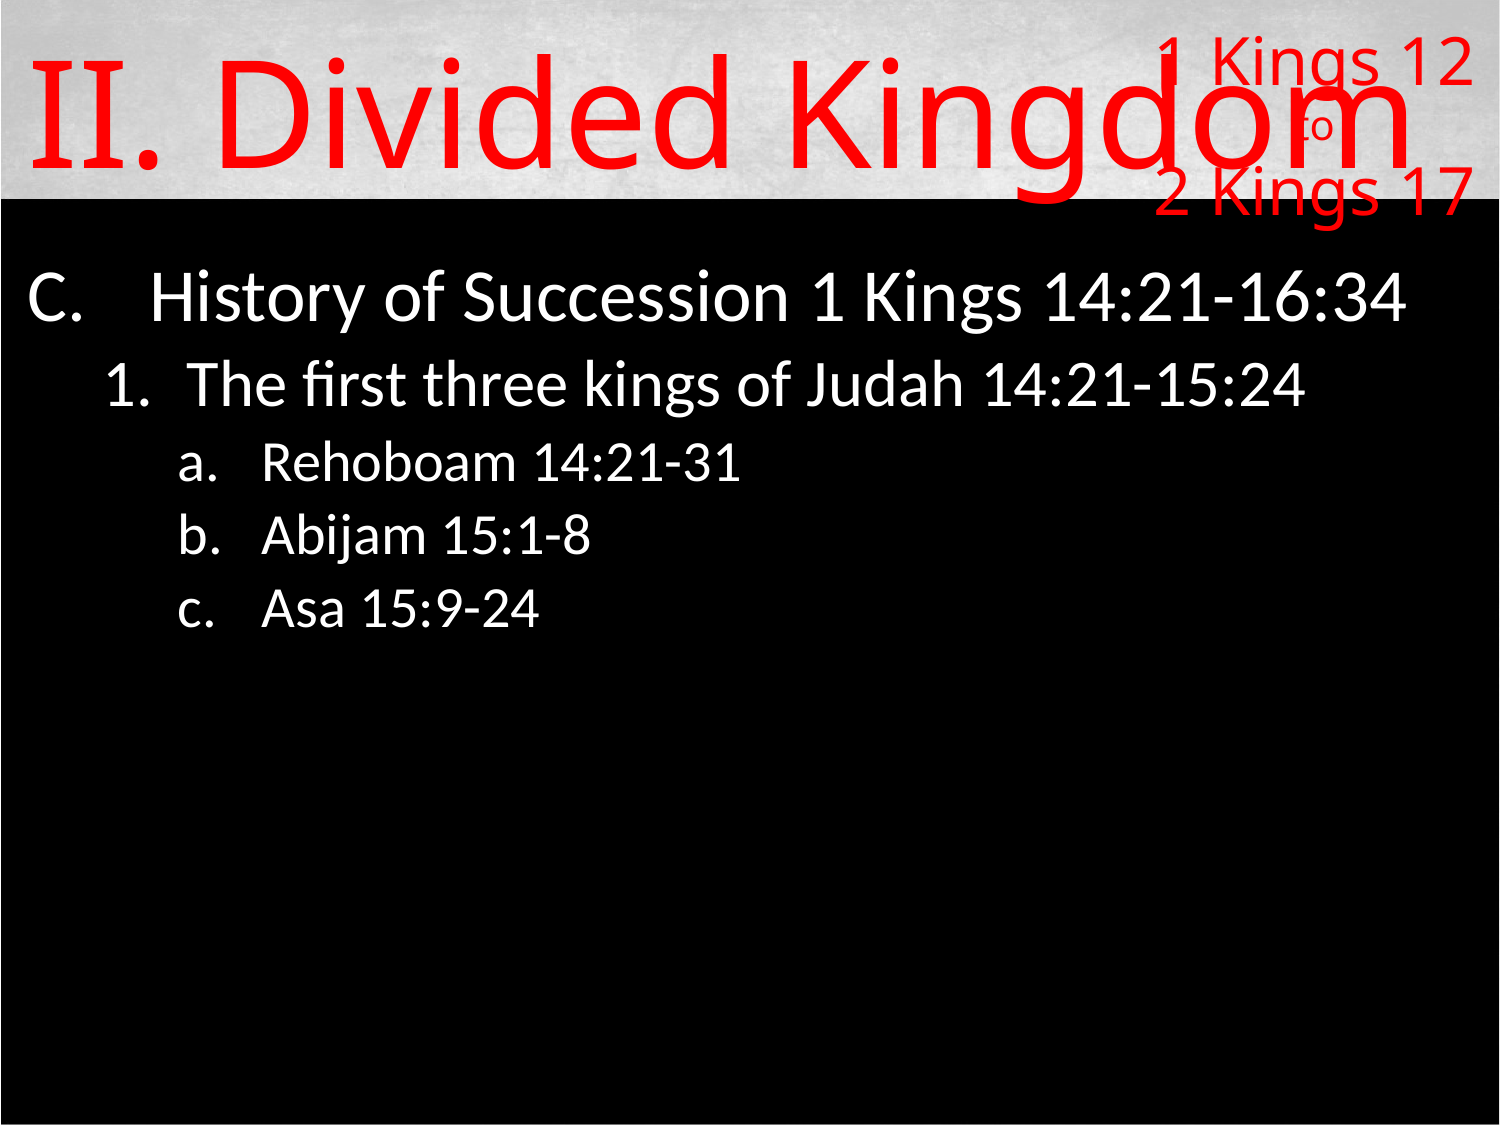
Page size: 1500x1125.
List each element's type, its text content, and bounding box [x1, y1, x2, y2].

text_box 1 Kings 12 to 2 Kings 17 [1138, 11, 1491, 396]
list History of Succession 1 Kings 14:21-16:34 The first three kings of Judah 14:21-15:24 Rehoboam 14:21-31 Abijam 15:1-8 Asa 15:9-24 [12, 249, 1491, 1113]
title II. Divided Kingdom [12, 11, 1138, 229]
picture [0, 0, 1500, 1125]
